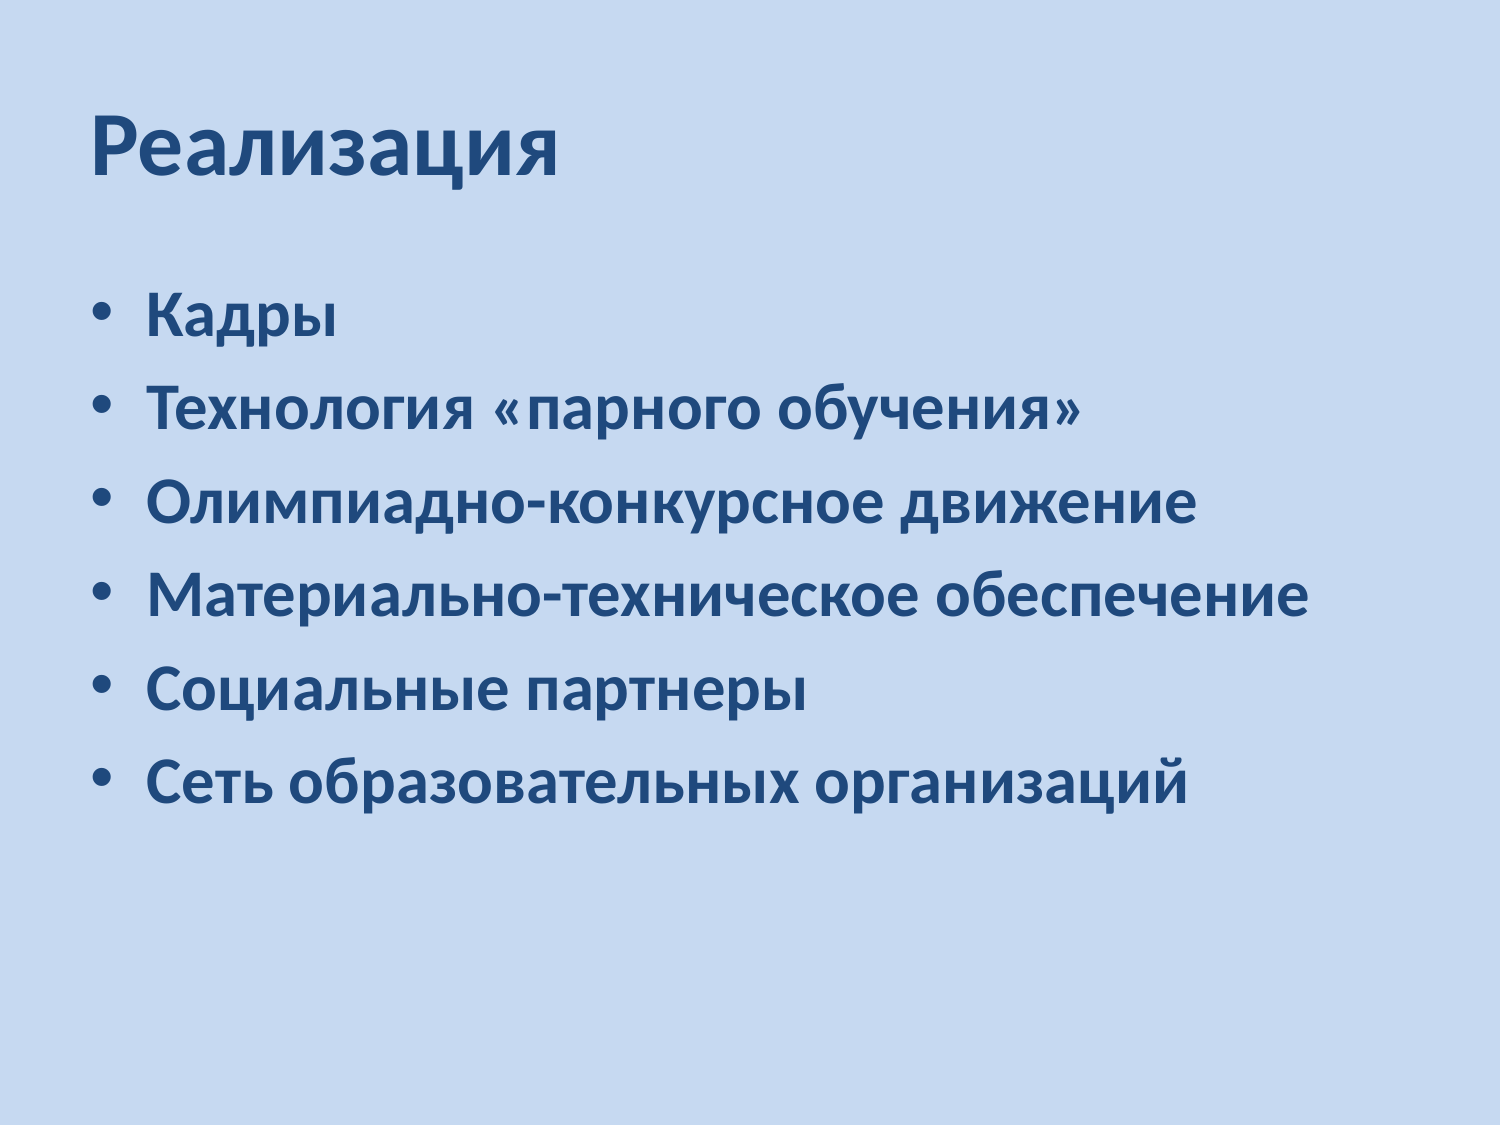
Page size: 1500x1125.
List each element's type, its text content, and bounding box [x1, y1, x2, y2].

title Реализация [75, 45, 1425, 233]
list Кадры Технология «парного обучения» Олимпиадно-конкурсное движение Материально-техническое обеспечение Социальные партнеры Сеть образовательных организаций [75, 262, 1425, 1005]
